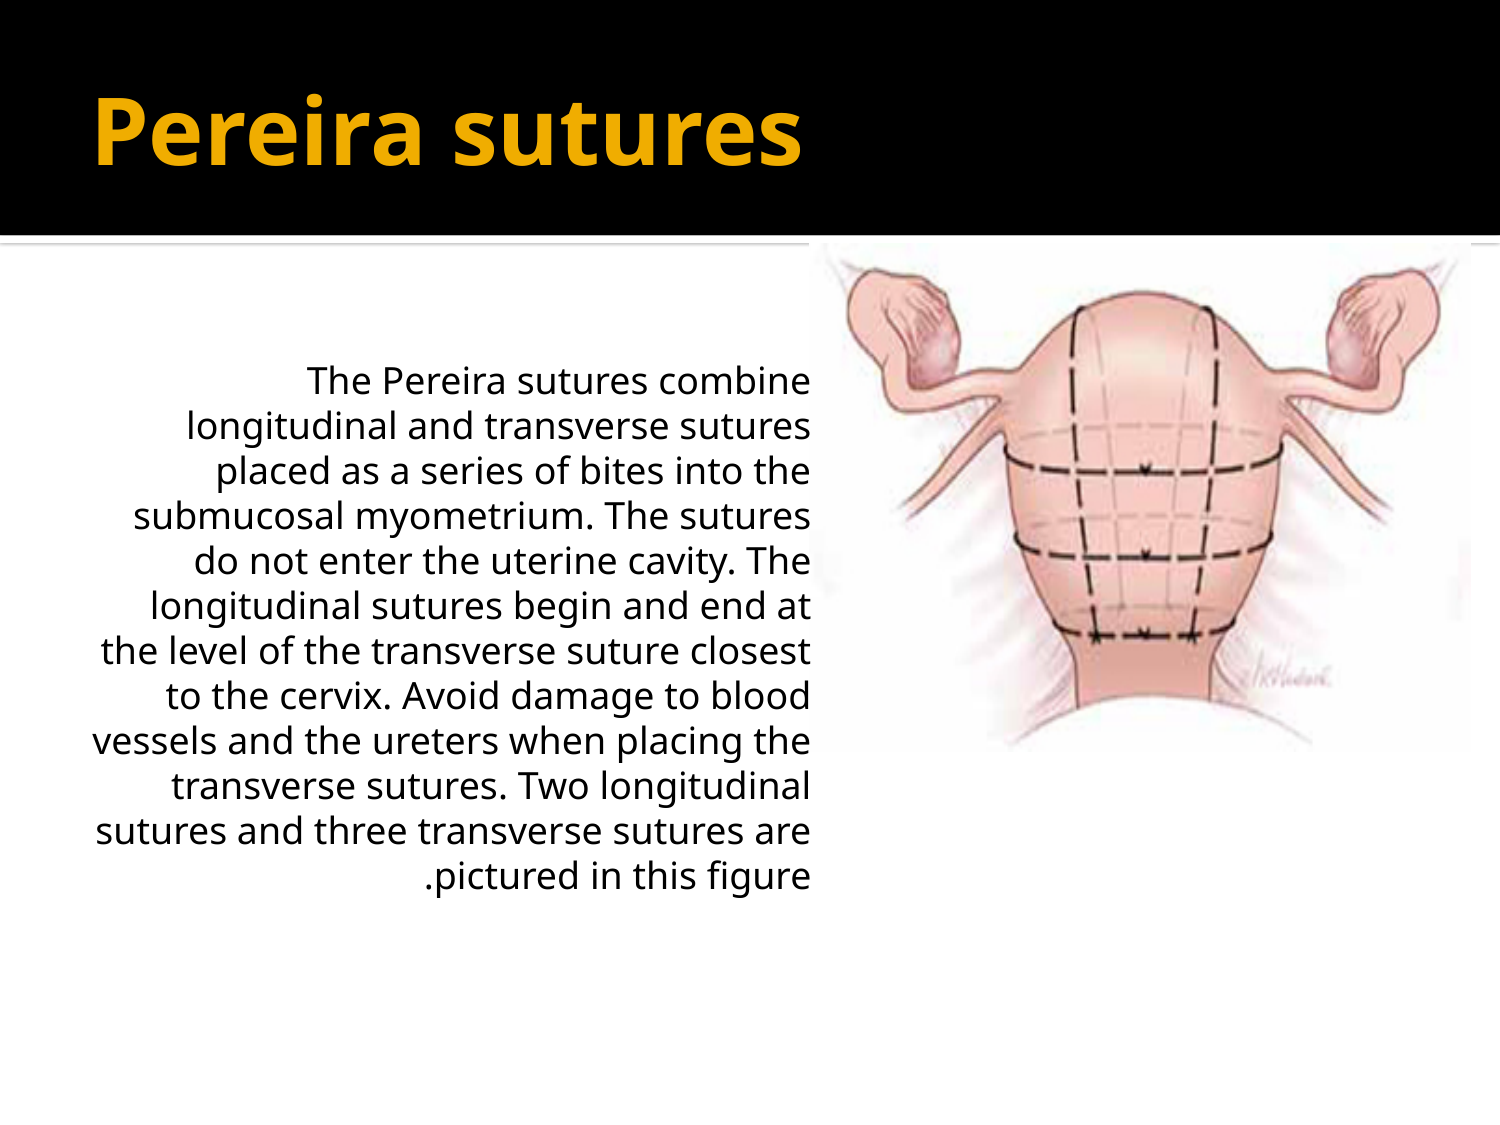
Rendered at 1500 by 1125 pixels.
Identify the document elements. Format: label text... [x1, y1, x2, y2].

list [809, 243, 1471, 752]
title Pereira sutures [75, 25, 1425, 231]
text_box The Pereira sutures combine longitudinal and transverse sutures placed as a series of bites into the submucosal myometrium. The sutures do not enter the uterine cavity. The longitudinal sutures begin and end at the level of the transverse suture closest to the cervix. Avoid damage to blood vessels and the ureters when placing the transverse sutures. Two longitudinal sutures and three transverse sutures are pictured in this figure. [76, 304, 827, 905]
